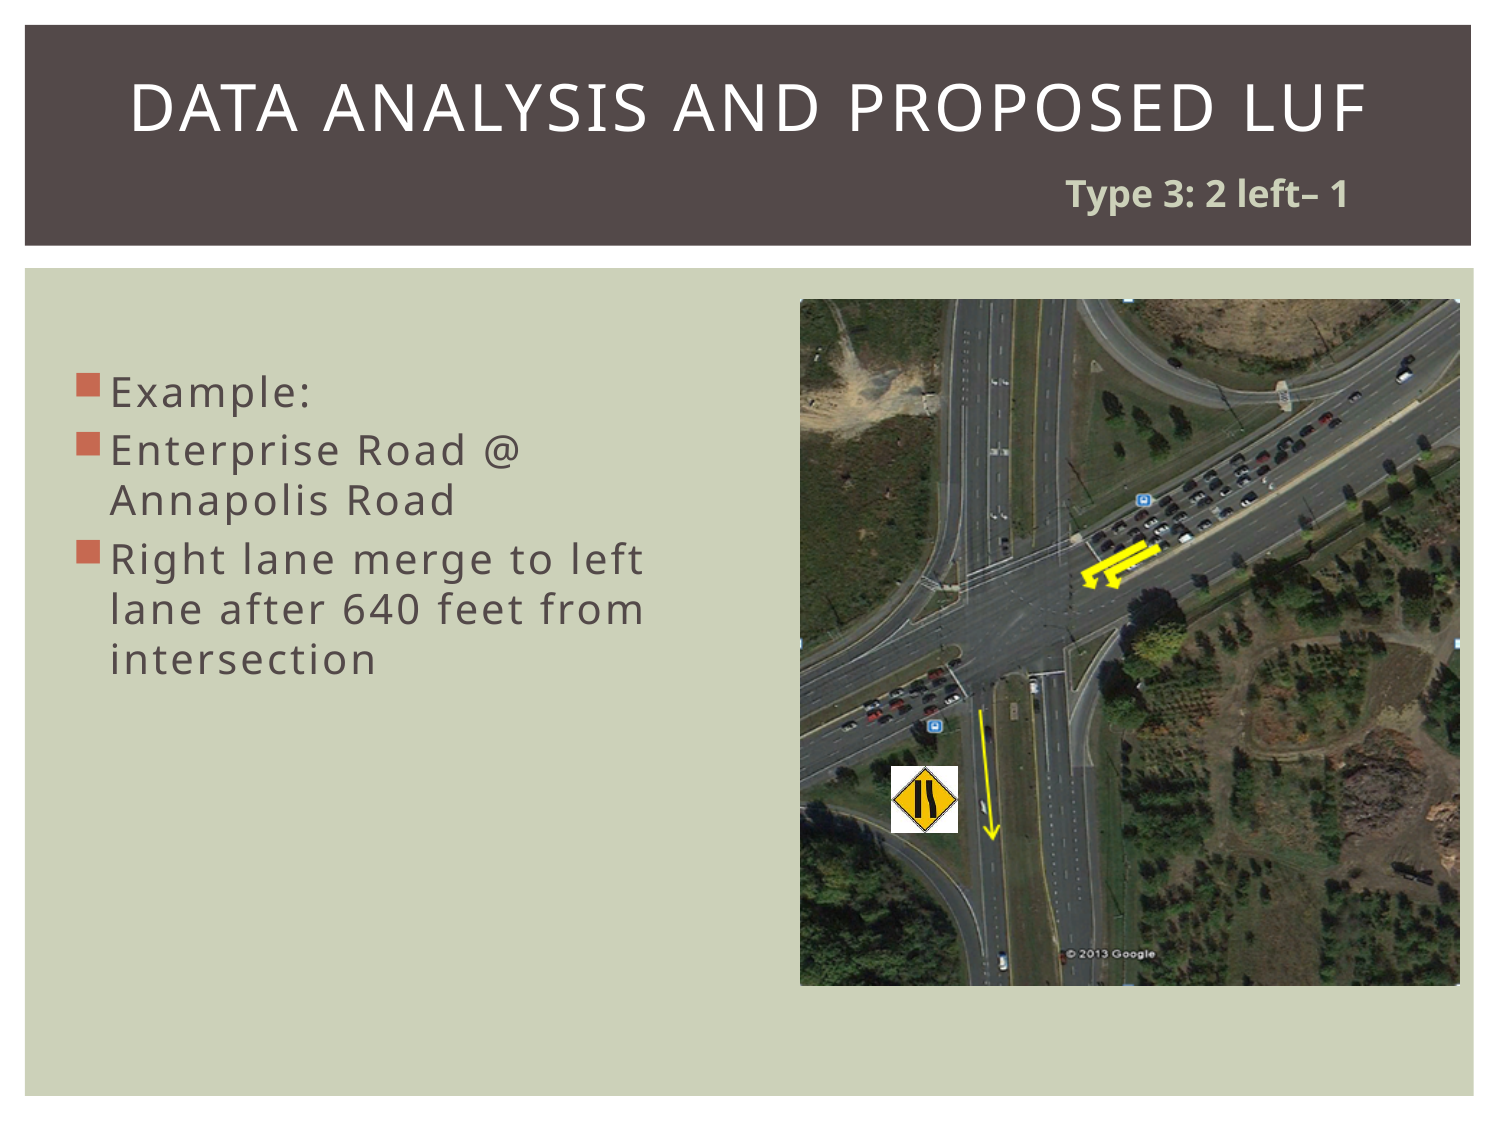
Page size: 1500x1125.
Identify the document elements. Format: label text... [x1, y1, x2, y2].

text_box Type 3: 2 left– 1 [1050, 162, 1366, 223]
picture [799, 299, 1460, 987]
title Data analysis and proposed LUF [62, 58, 1438, 232]
list Example: Enterprise Road @ Annapolis Road Right lane merge to left lane after 640 feet from intersection [49, 299, 750, 1001]
